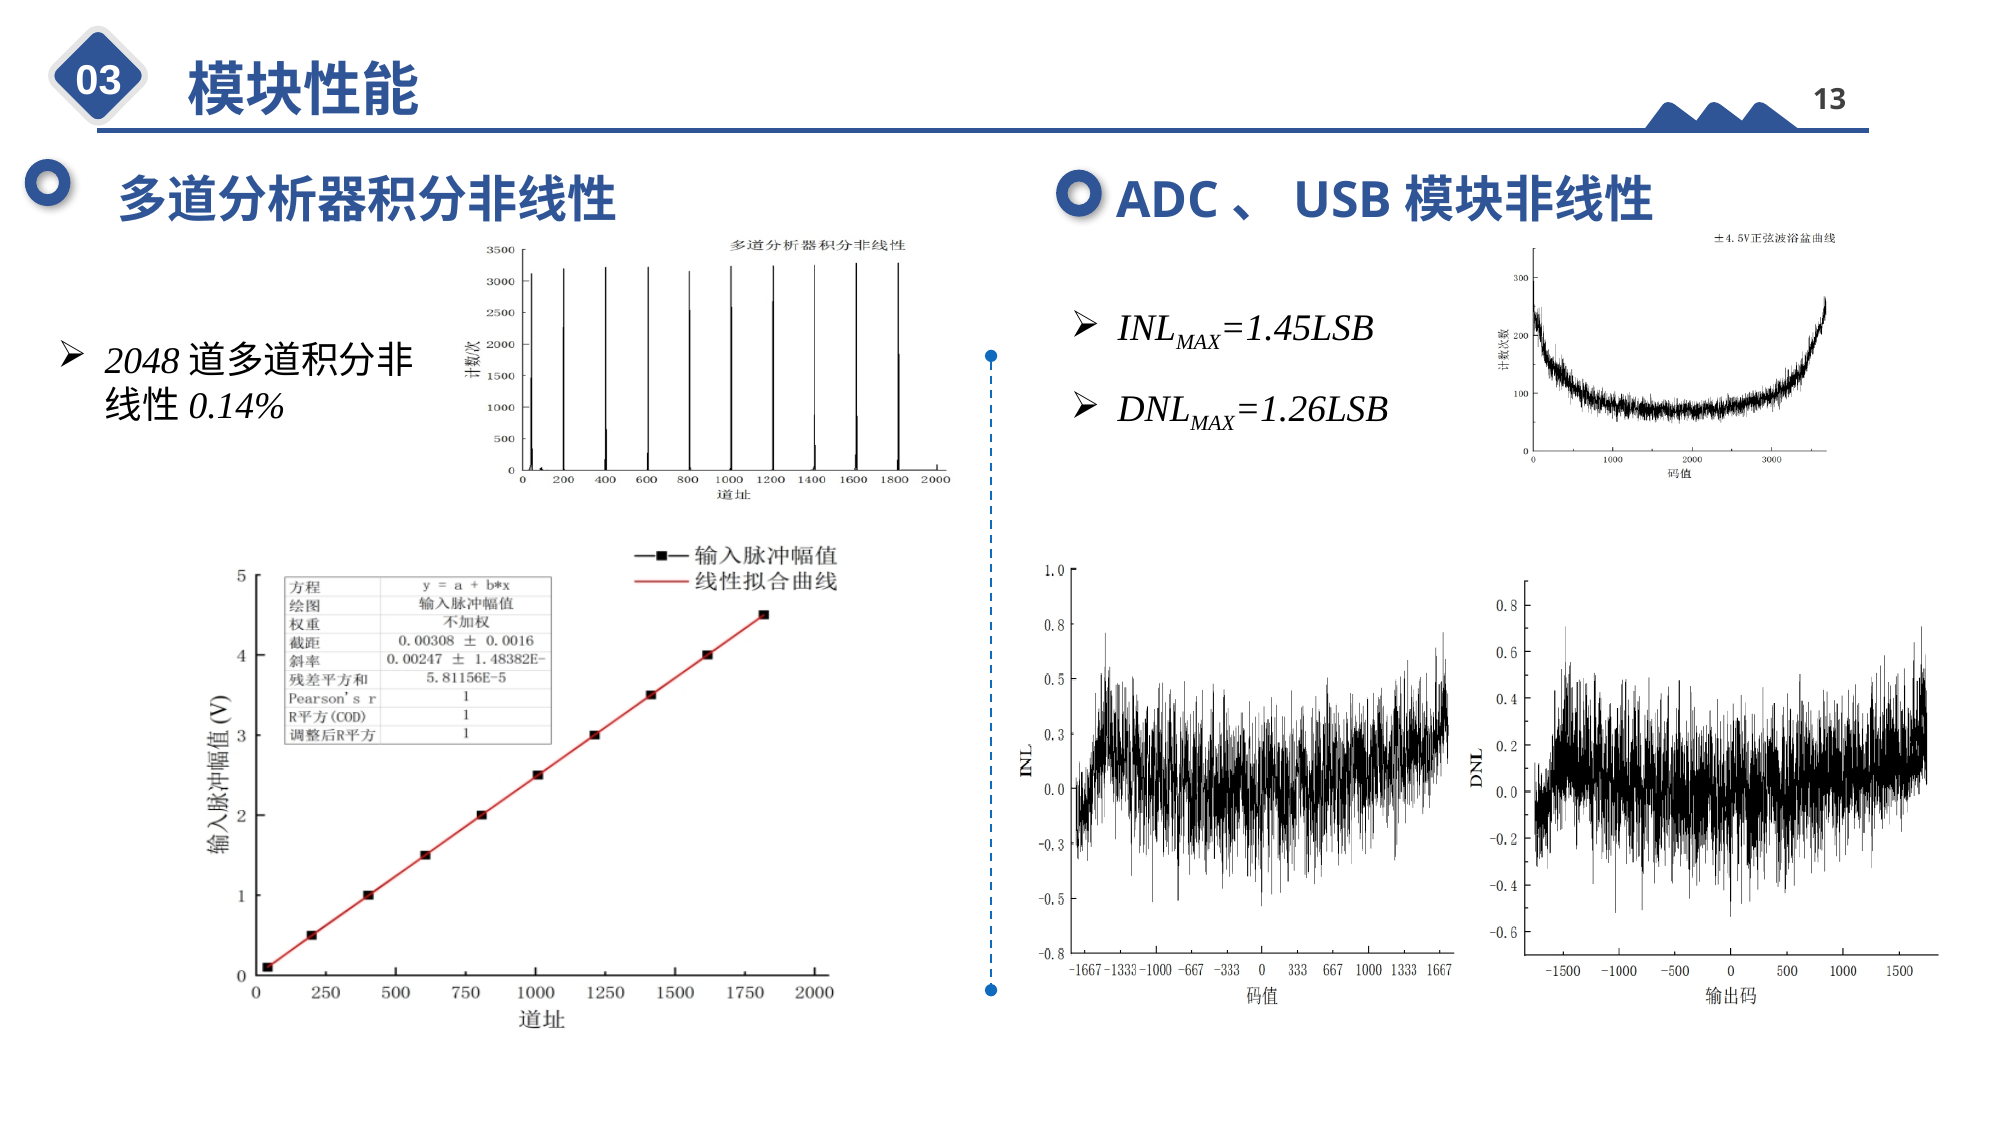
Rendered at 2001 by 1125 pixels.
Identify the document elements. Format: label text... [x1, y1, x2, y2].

picture [446, 235, 970, 503]
text_box 模块性能 [172, 44, 1523, 129]
text_box [1411, 69, 1862, 130]
text_box [1056, 169, 1102, 217]
text_box ADC、USB模块非线性 [1103, 137, 1862, 228]
text_box INLMAX=1.45LSB [1056, 295, 1483, 362]
text_box 2048道多道积分非线性0.14% [42, 328, 436, 434]
picture [1483, 228, 1850, 481]
text_box 多道分析器积分非线性 [94, 137, 853, 228]
picture [106, 510, 946, 1068]
text_box DNLMAX=1.26LSB [1056, 376, 1483, 443]
text_box [24, 159, 71, 207]
picture [1012, 558, 1961, 1020]
